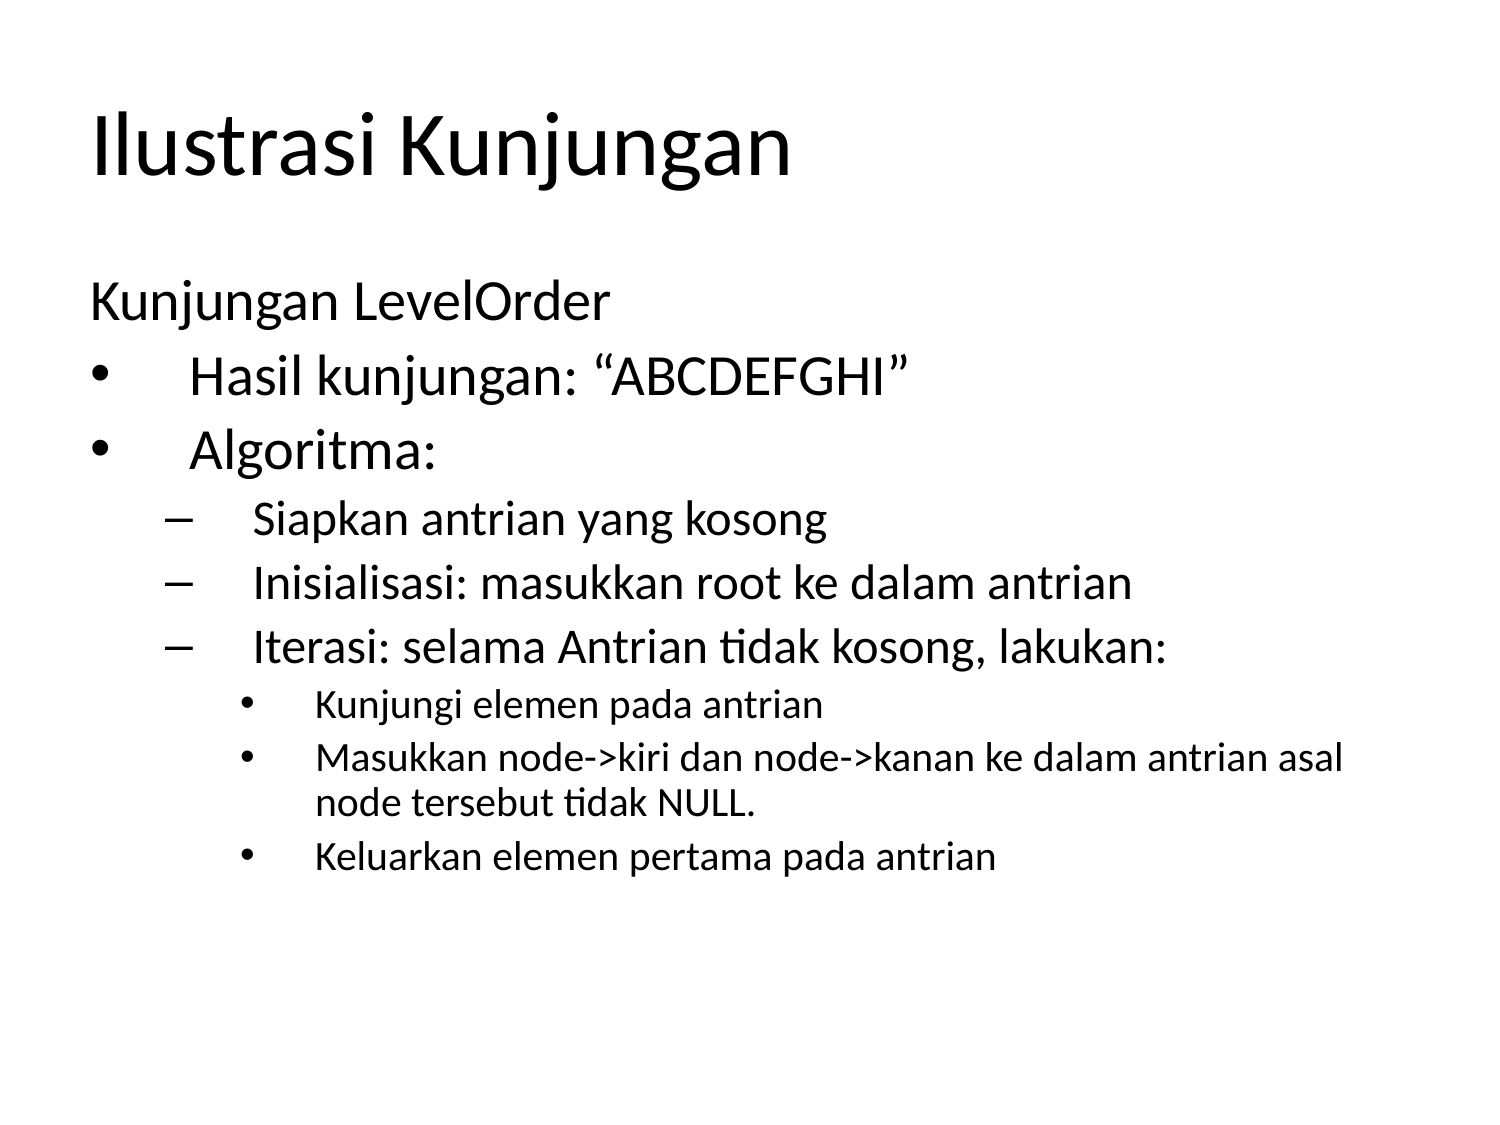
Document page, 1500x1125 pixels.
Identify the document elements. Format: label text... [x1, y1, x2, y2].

list Kunjungan LevelOrder Hasil kunjungan: “ABCDEFGHI” Algoritma: Siapkan antrian yang kosong Inisialisasi: masukkan root ke dalam antrian Iterasi: selama Antrian tidak kosong, lakukan: Kunjungi elemen pada antrian Masukkan node->kiri dan node->kanan ke dalam antrian asal node tersebut tidak NULL. Keluarkan elemen pertama pada antrian [75, 262, 1425, 1005]
title Ilustrasi Kunjungan [75, 45, 1425, 233]
